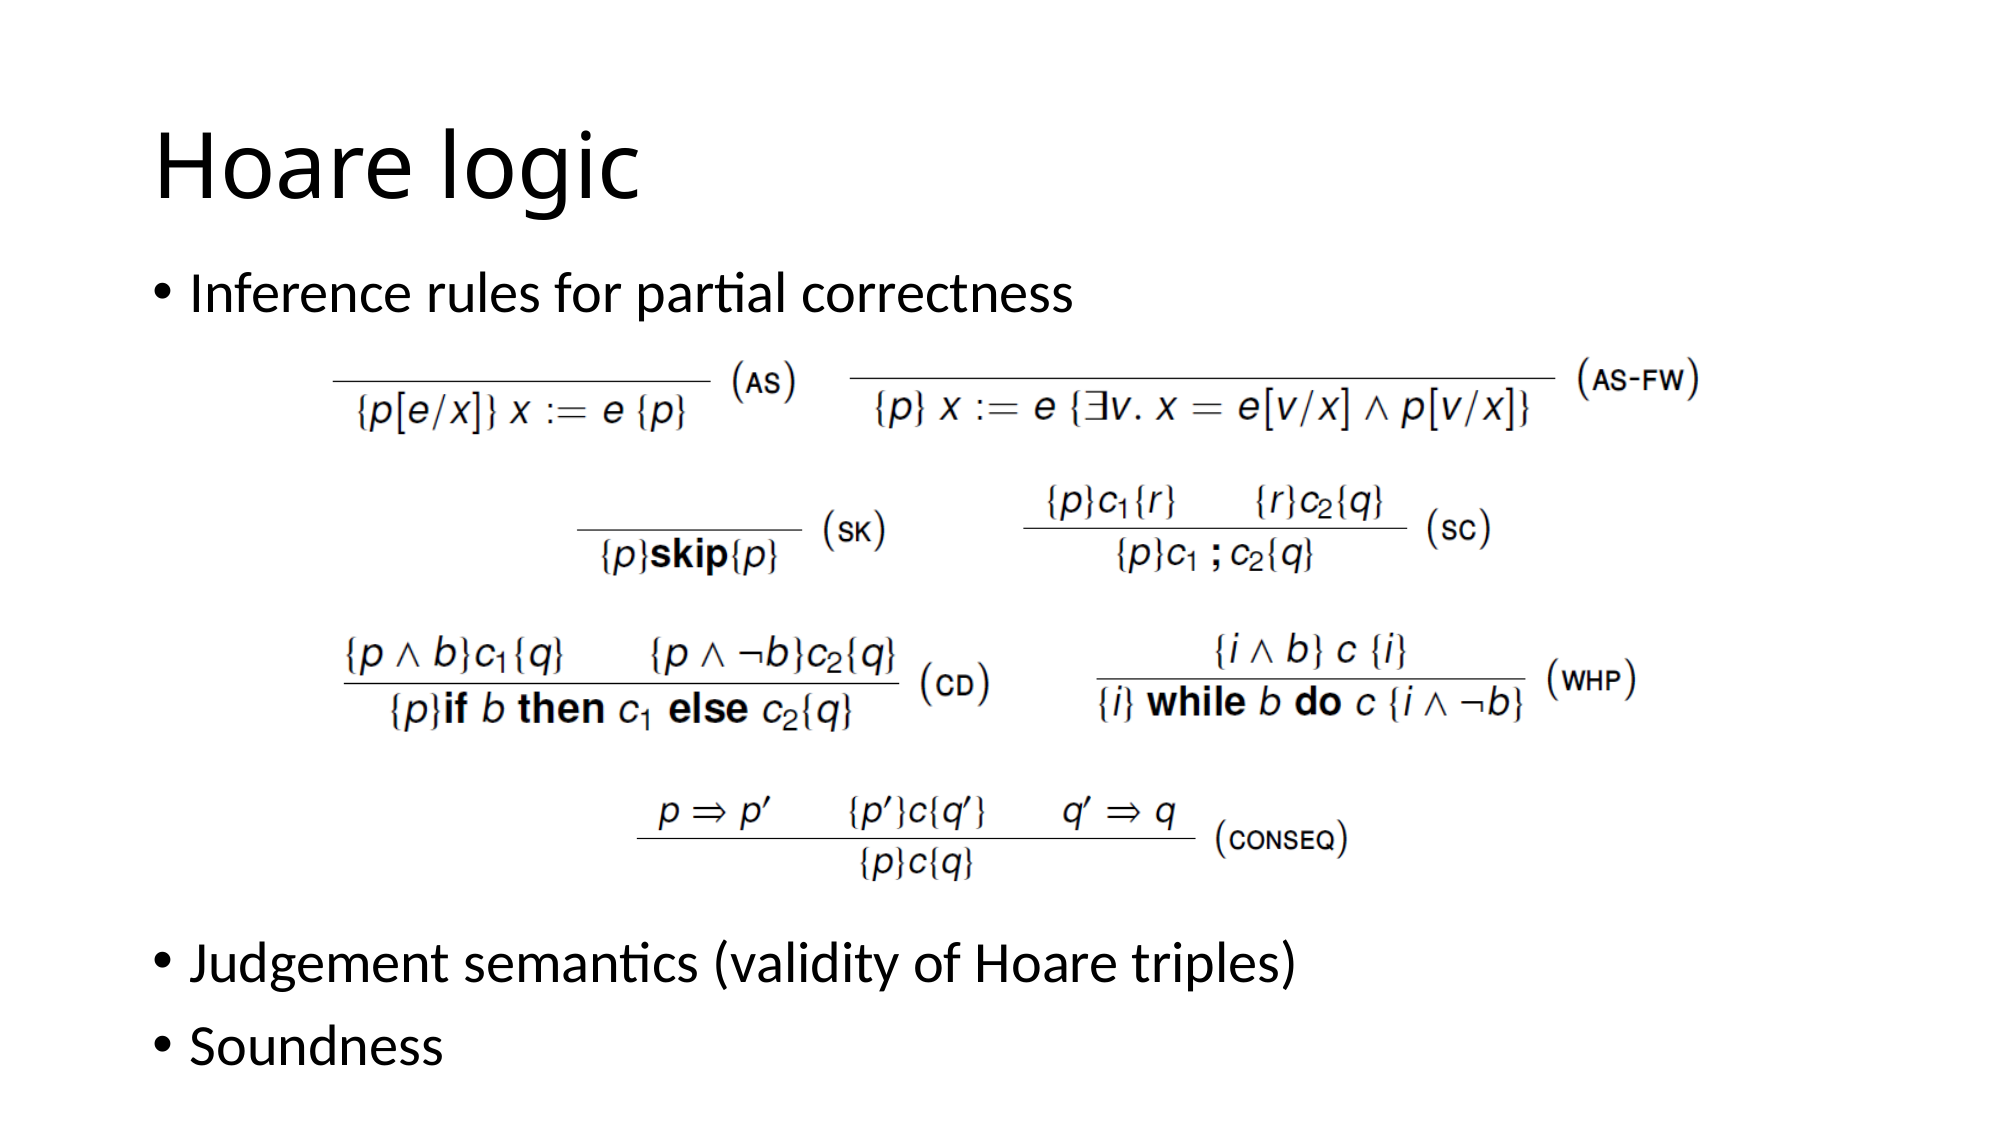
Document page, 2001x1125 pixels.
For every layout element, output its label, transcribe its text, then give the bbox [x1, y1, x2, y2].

picture [627, 776, 1373, 890]
list Inference rules for partial correctness Judgement semantics (validity of Hoare triples) Soundness [137, 254, 1863, 1108]
picture [1080, 610, 1647, 736]
picture [318, 608, 1017, 753]
title Hoare logic [137, 59, 1863, 254]
picture [556, 480, 896, 585]
picture [818, 315, 1709, 442]
picture [303, 330, 810, 450]
picture [1013, 459, 1500, 585]
